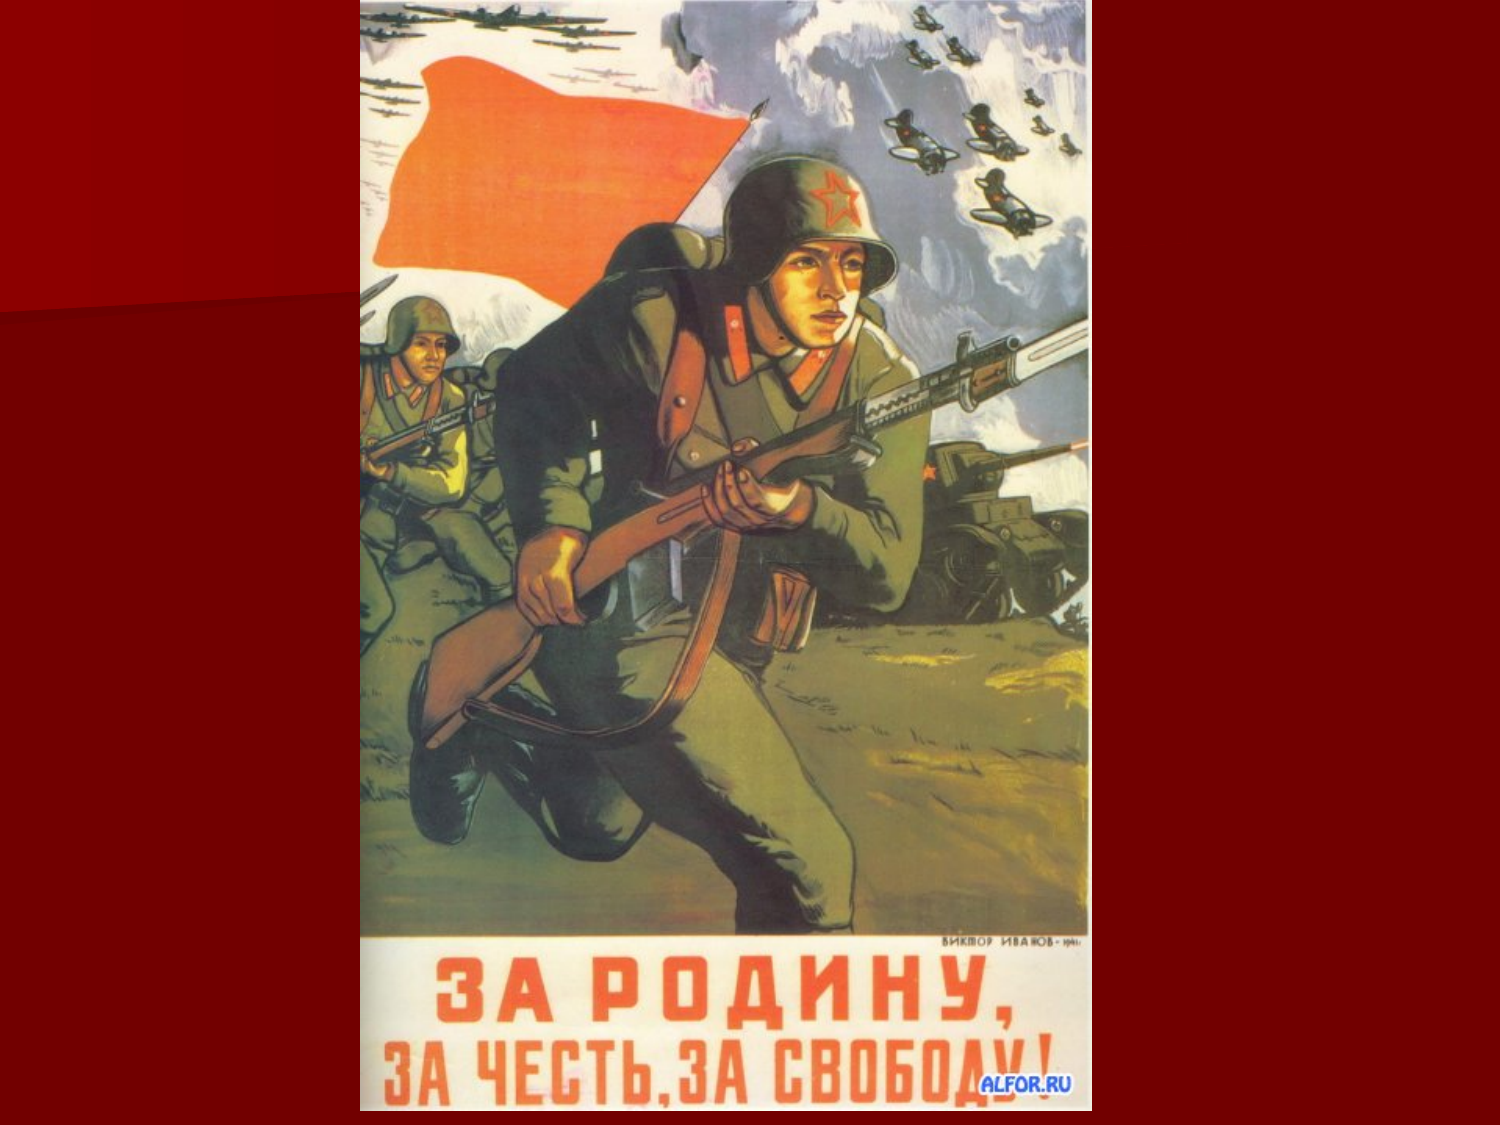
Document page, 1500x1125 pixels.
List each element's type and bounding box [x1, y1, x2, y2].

picture [359, 0, 1092, 1112]
